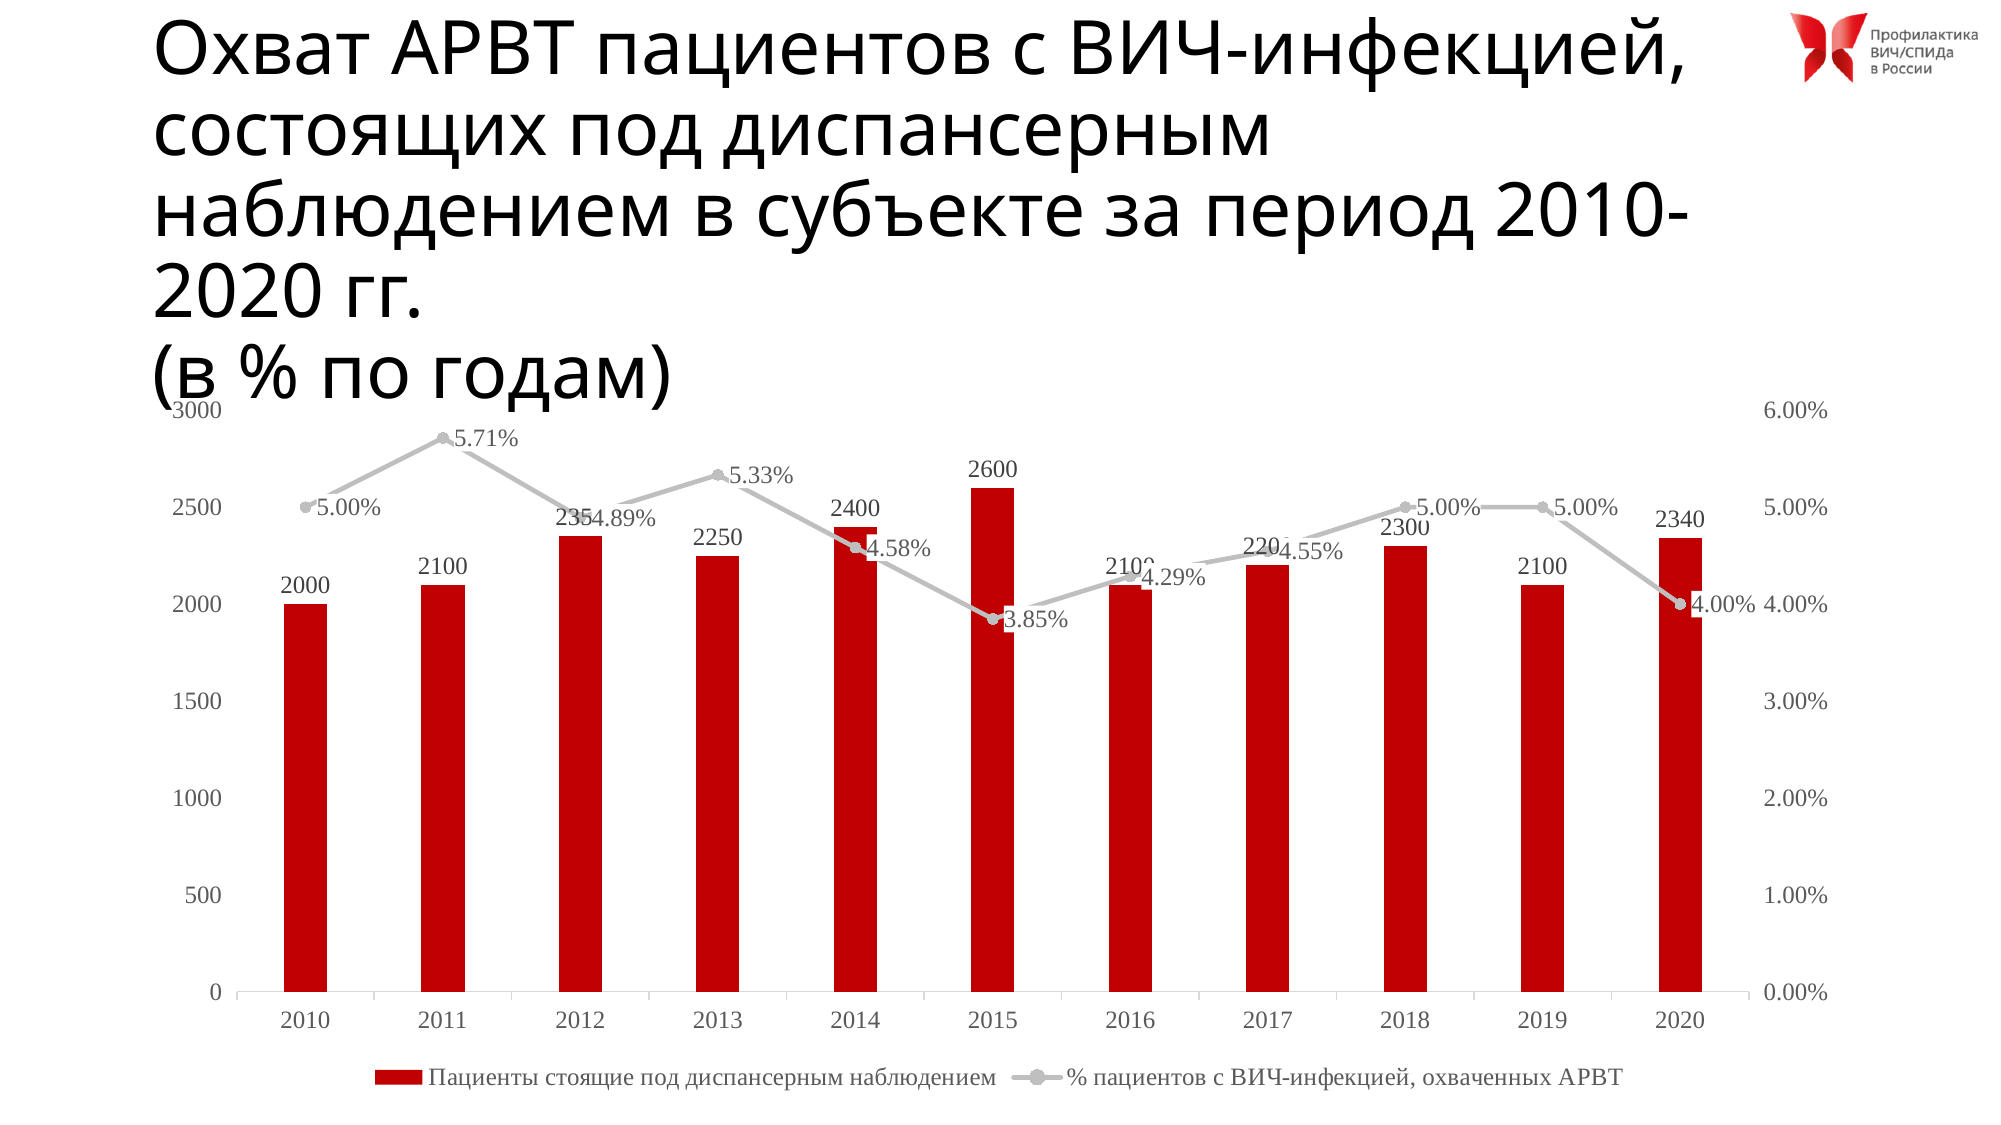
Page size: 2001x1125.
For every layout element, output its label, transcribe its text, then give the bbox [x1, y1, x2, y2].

chart [137, 382, 1863, 1097]
picture [1790, 13, 1978, 84]
title Охват АРВТ пациентов с ВИЧ-инфекцией, состоящих под диспансерным наблюдением в субъекте за период 2010-2020 гг. (в % по годам) [137, 103, 1820, 321]
